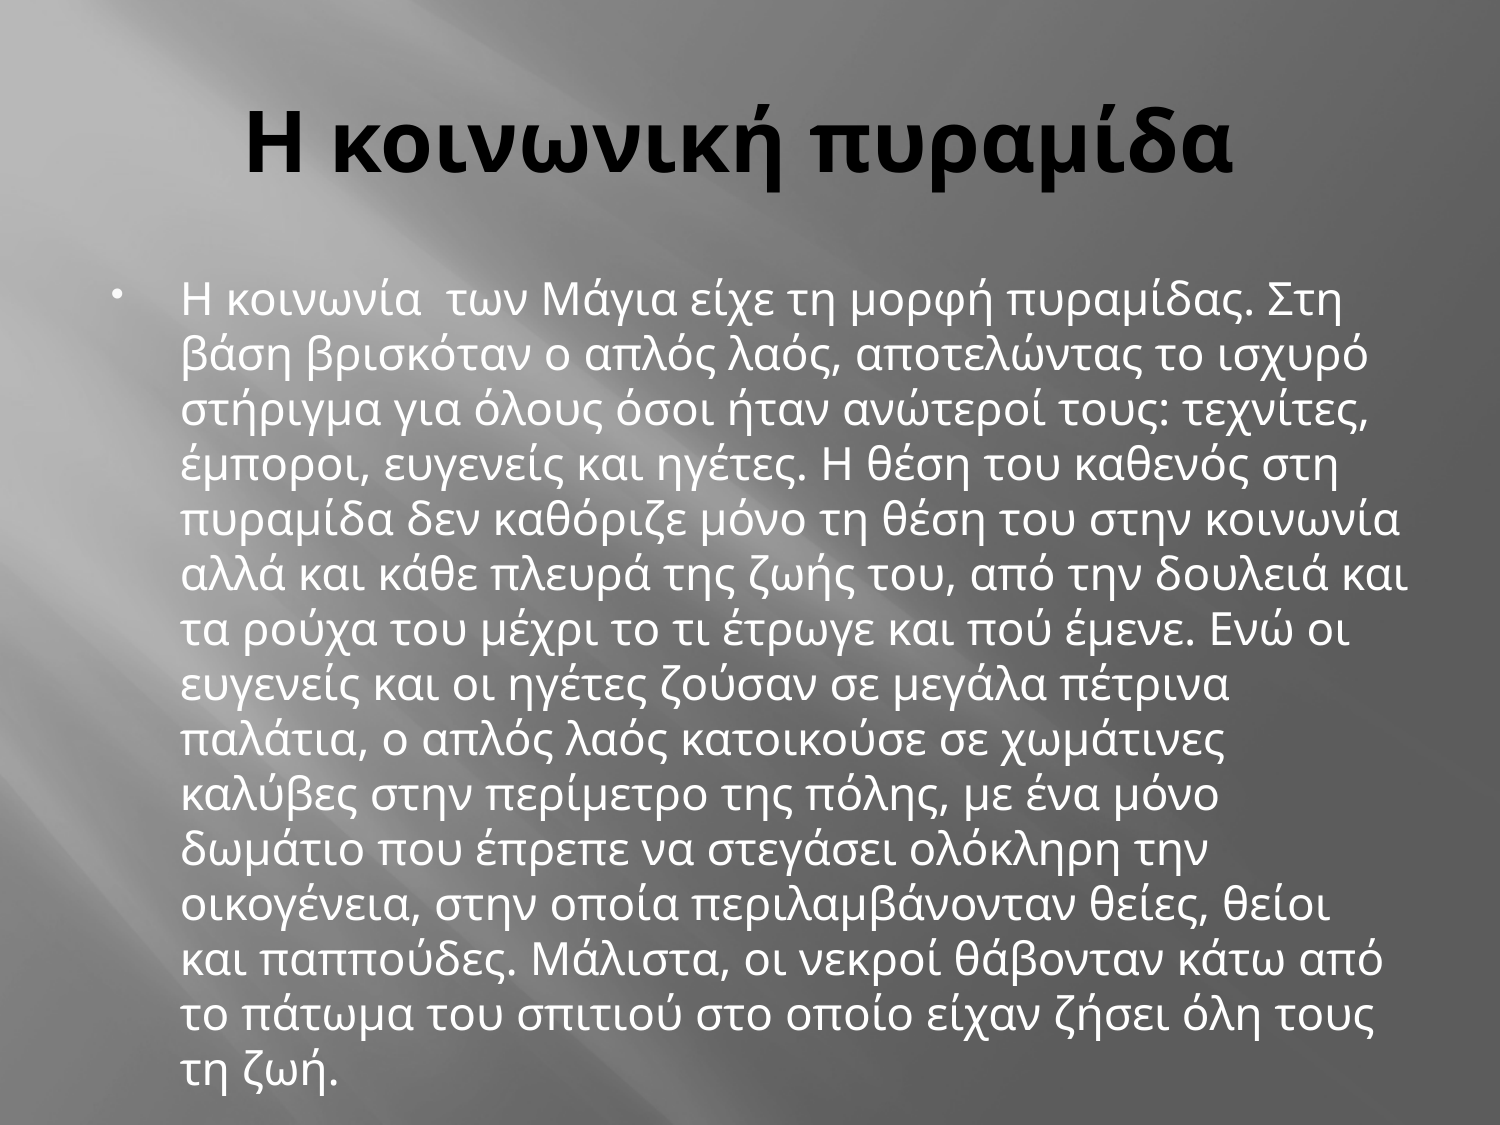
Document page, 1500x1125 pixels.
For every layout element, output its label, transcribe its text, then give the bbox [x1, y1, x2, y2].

list Η κοινωνία των Μάγια είχε τη μορφή πυραμίδας. Στη βάση βρισκόταν ο απλός λαός, αποτελώντας το ισχυρό στήριγμα για όλους όσοι ήταν ανώτεροί τους: τεχνίτες, έμποροι, ευγενείς και ηγέτες. Η θέση του καθενός στη πυραμίδα δεν καθόριζε μόνο τη θέση του στην κοινωνία αλλά και κάθε πλευρά της ζωής του, από την δουλειά και τα ρούχα του μέχρι το τι έτρωγε και πού έμενε. Ενώ οι ευγενείς και οι ηγέτες ζούσαν σε μεγάλα πέτρινα παλάτια, ο απλός λαός κατοικούσε σε χωμάτινες καλύβες στην περίμετρο της πόλης, με ένα μόνο δωμάτιο που έπρεπε να στεγάσει ολόκληρη την οικογένεια, στην οποία περιλαμβάνονταν θείες, θείοι και παππούδες. Μάλιστα, οι νεκροί θάβονταν κάτω από το πάτωμα του σπιτιού στο οποίο είχαν ζήσει όλη τους τη ζωή. [75, 262, 1425, 1035]
title Η κοινωνική πυραμίδα [75, 45, 1425, 233]
